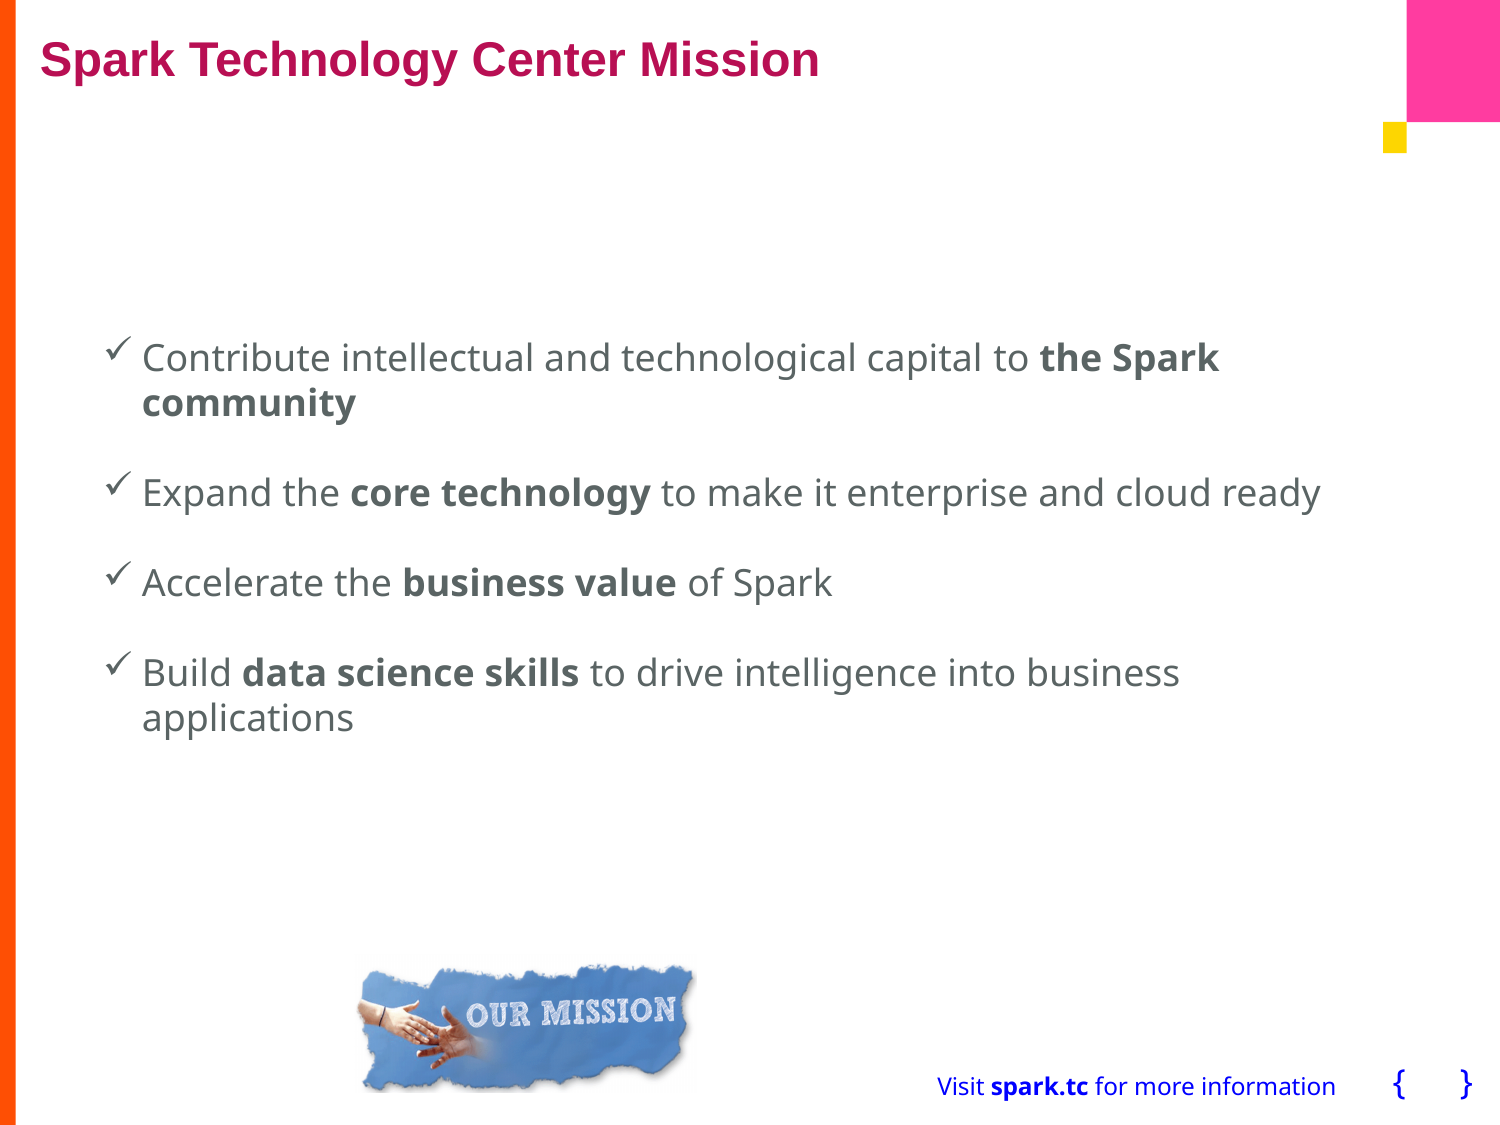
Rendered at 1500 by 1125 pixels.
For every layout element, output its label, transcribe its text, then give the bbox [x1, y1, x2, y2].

text_box Contribute intellectual and technological capital to the Spark community Expand the core technology to make it enterprise and cloud ready Accelerate the business value of Spark Build data science skills to drive intelligence into business applications [99, 330, 1350, 742]
title Spark Technology Center Mission [24, 20, 1009, 208]
picture [353, 954, 697, 1093]
